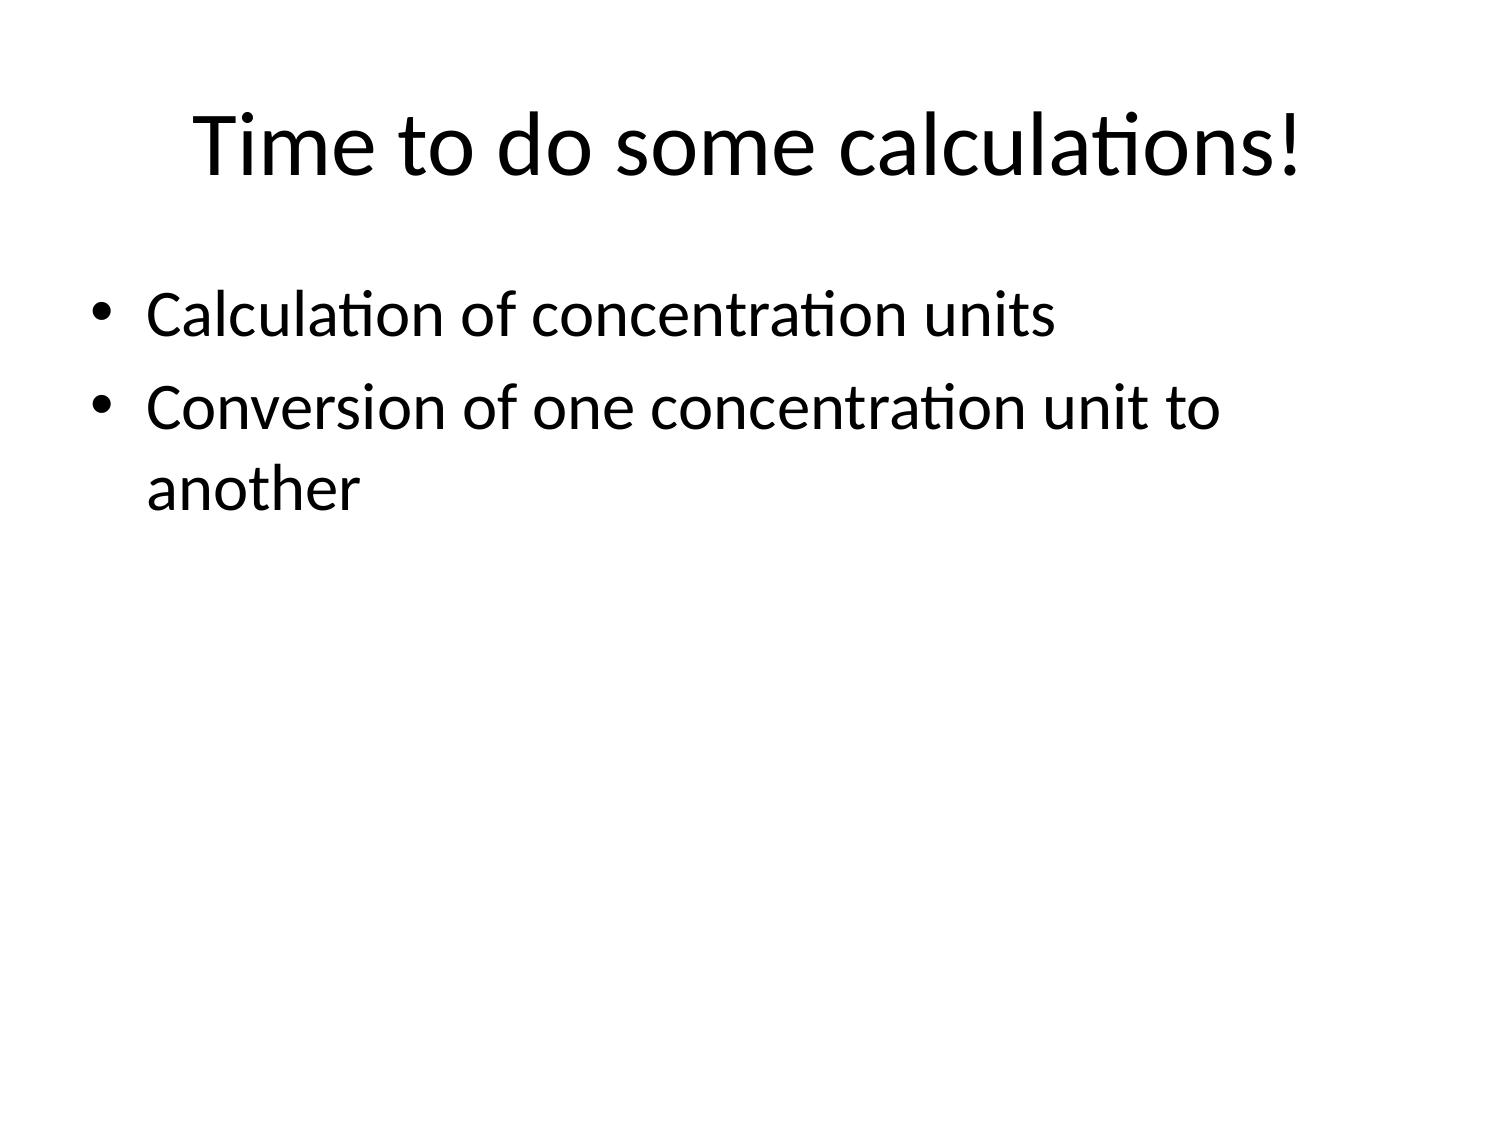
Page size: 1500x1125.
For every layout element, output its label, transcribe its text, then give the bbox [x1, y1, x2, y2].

list Calculation of concentration units Conversion of one concentration unit to another [75, 262, 1425, 1005]
title Time to do some calculations! [75, 45, 1425, 233]
